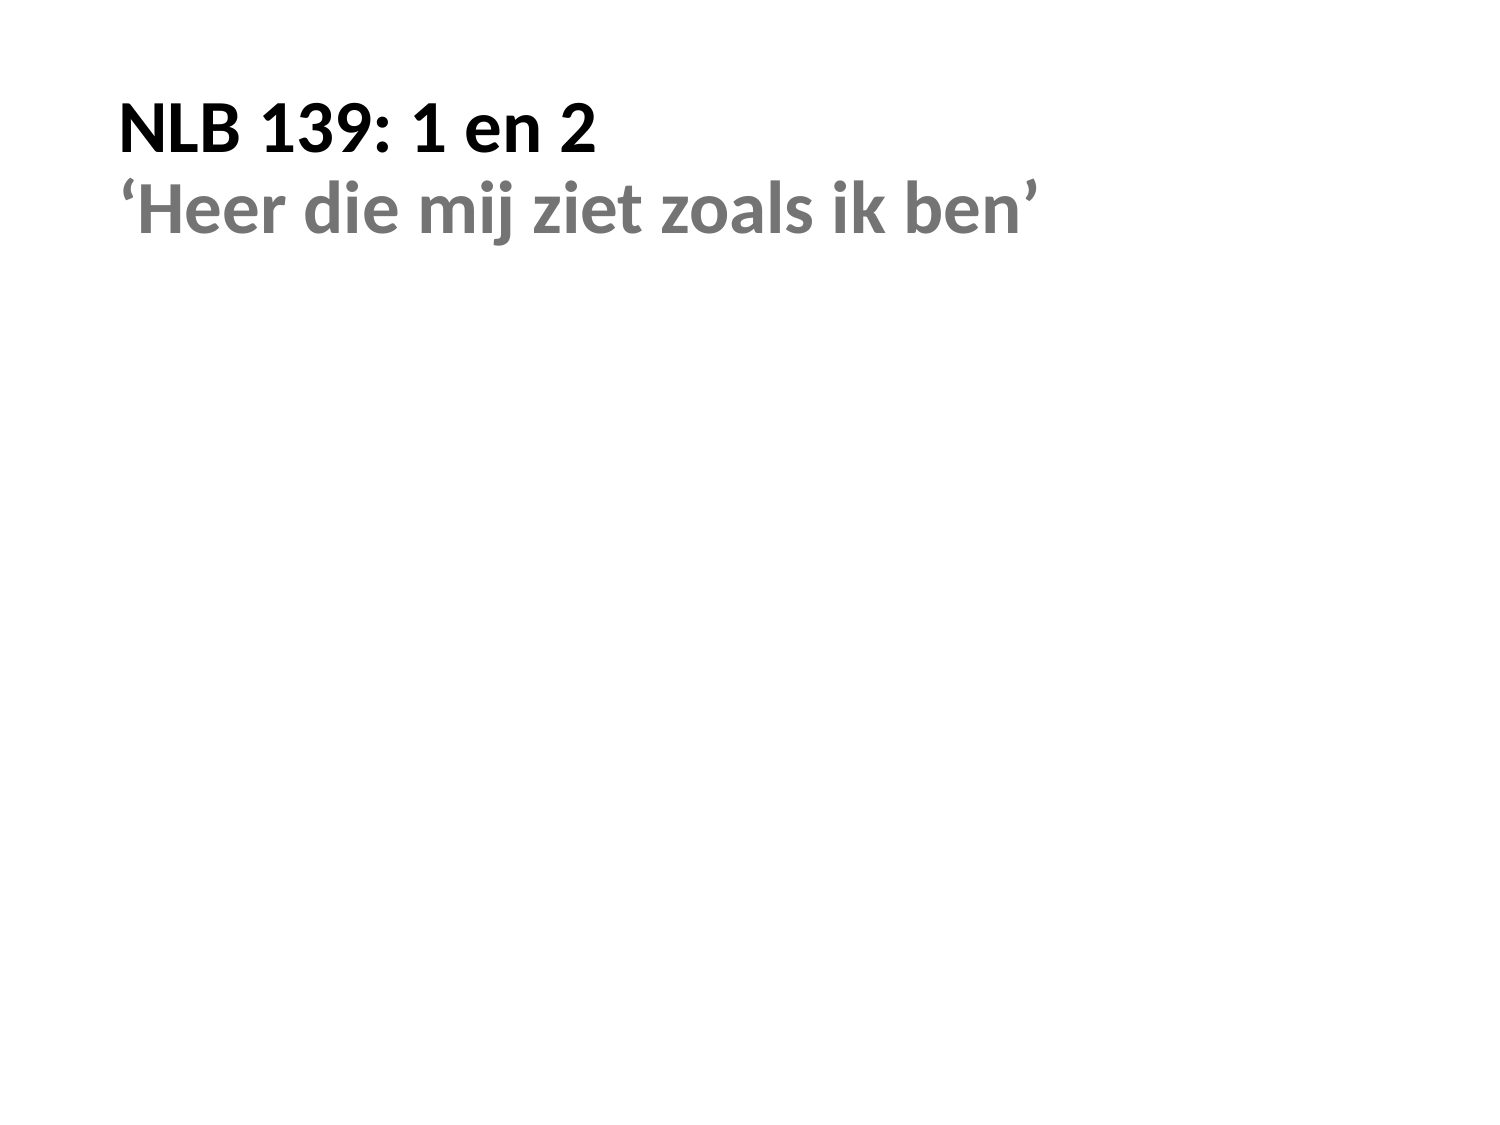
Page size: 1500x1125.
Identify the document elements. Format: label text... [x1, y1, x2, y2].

title NLB 139: 1 en 2 ‘Heer die mij ziet zoals ik ben’ [103, 59, 1397, 278]
